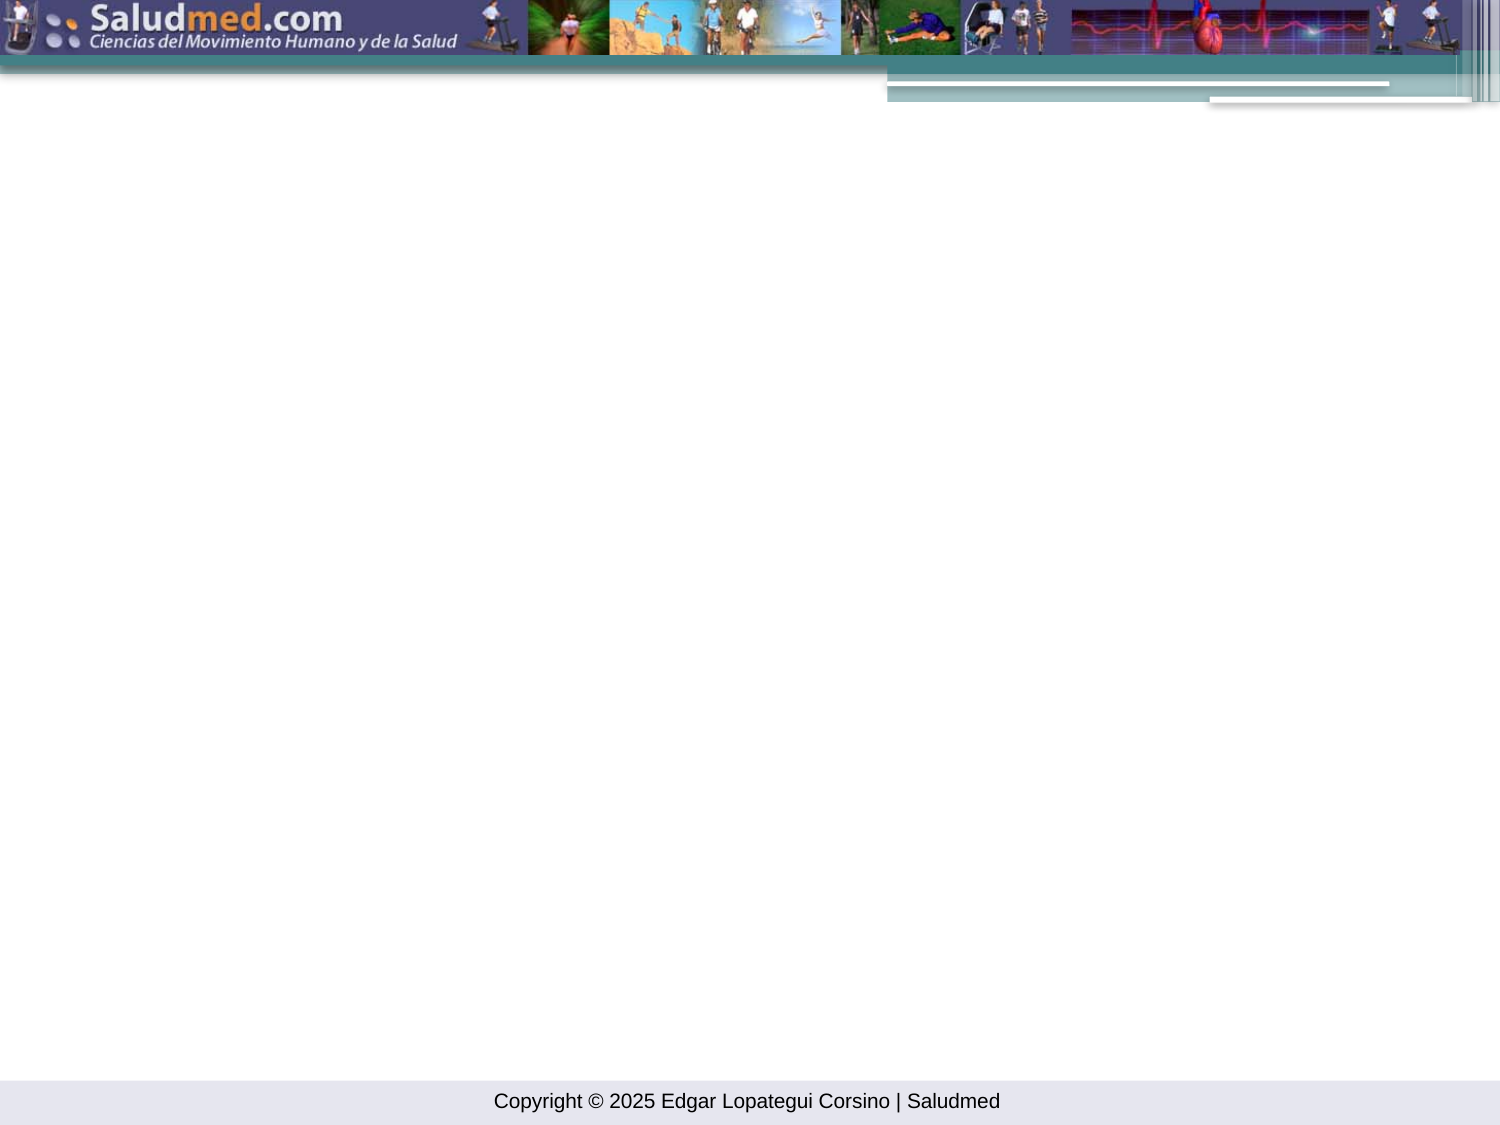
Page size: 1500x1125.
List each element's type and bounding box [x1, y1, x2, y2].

picture [0, 0, 1460, 55]
